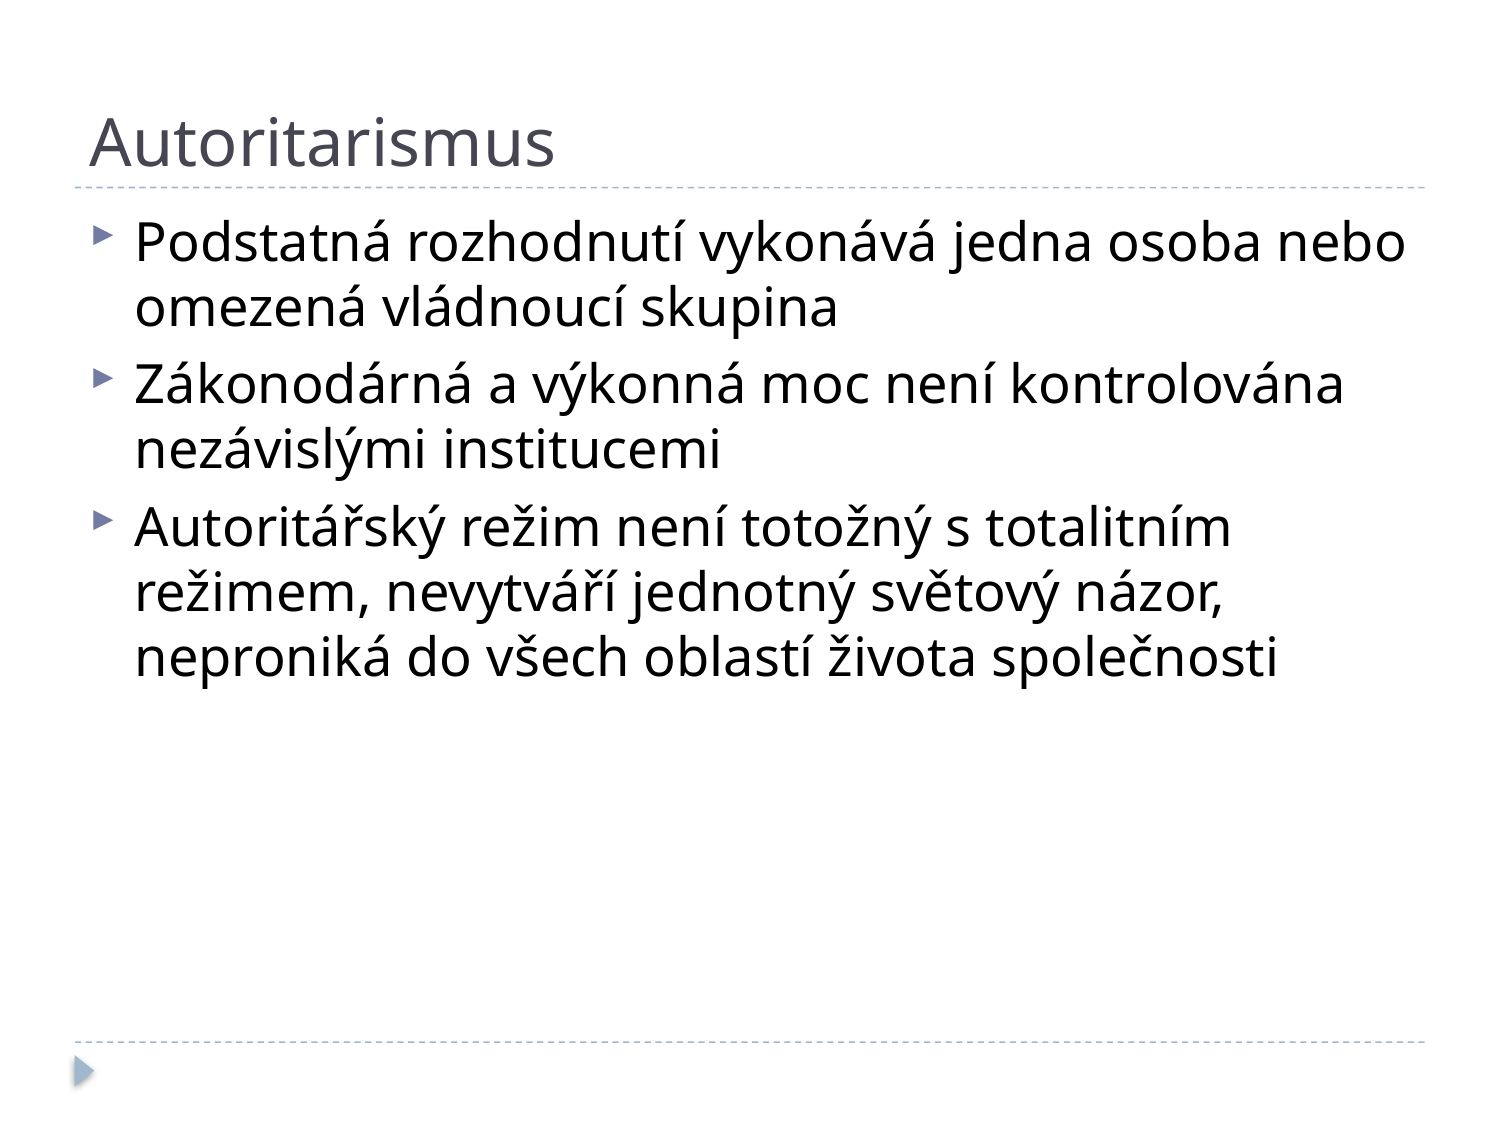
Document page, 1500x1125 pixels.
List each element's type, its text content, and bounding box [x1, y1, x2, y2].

title Autoritarismus [75, 24, 1425, 188]
list Podstatná rozhodnutí vykonává jedna osoba nebo omezená vládnoucí skupina Zákonodárná a výkonná moc není kontrolována nezávislými institucemi Autoritářský režim není totožný s totalitním režimem, nevytváří jednotný světový názor, neproniká do všech oblastí života společnosti [75, 200, 1425, 1010]
